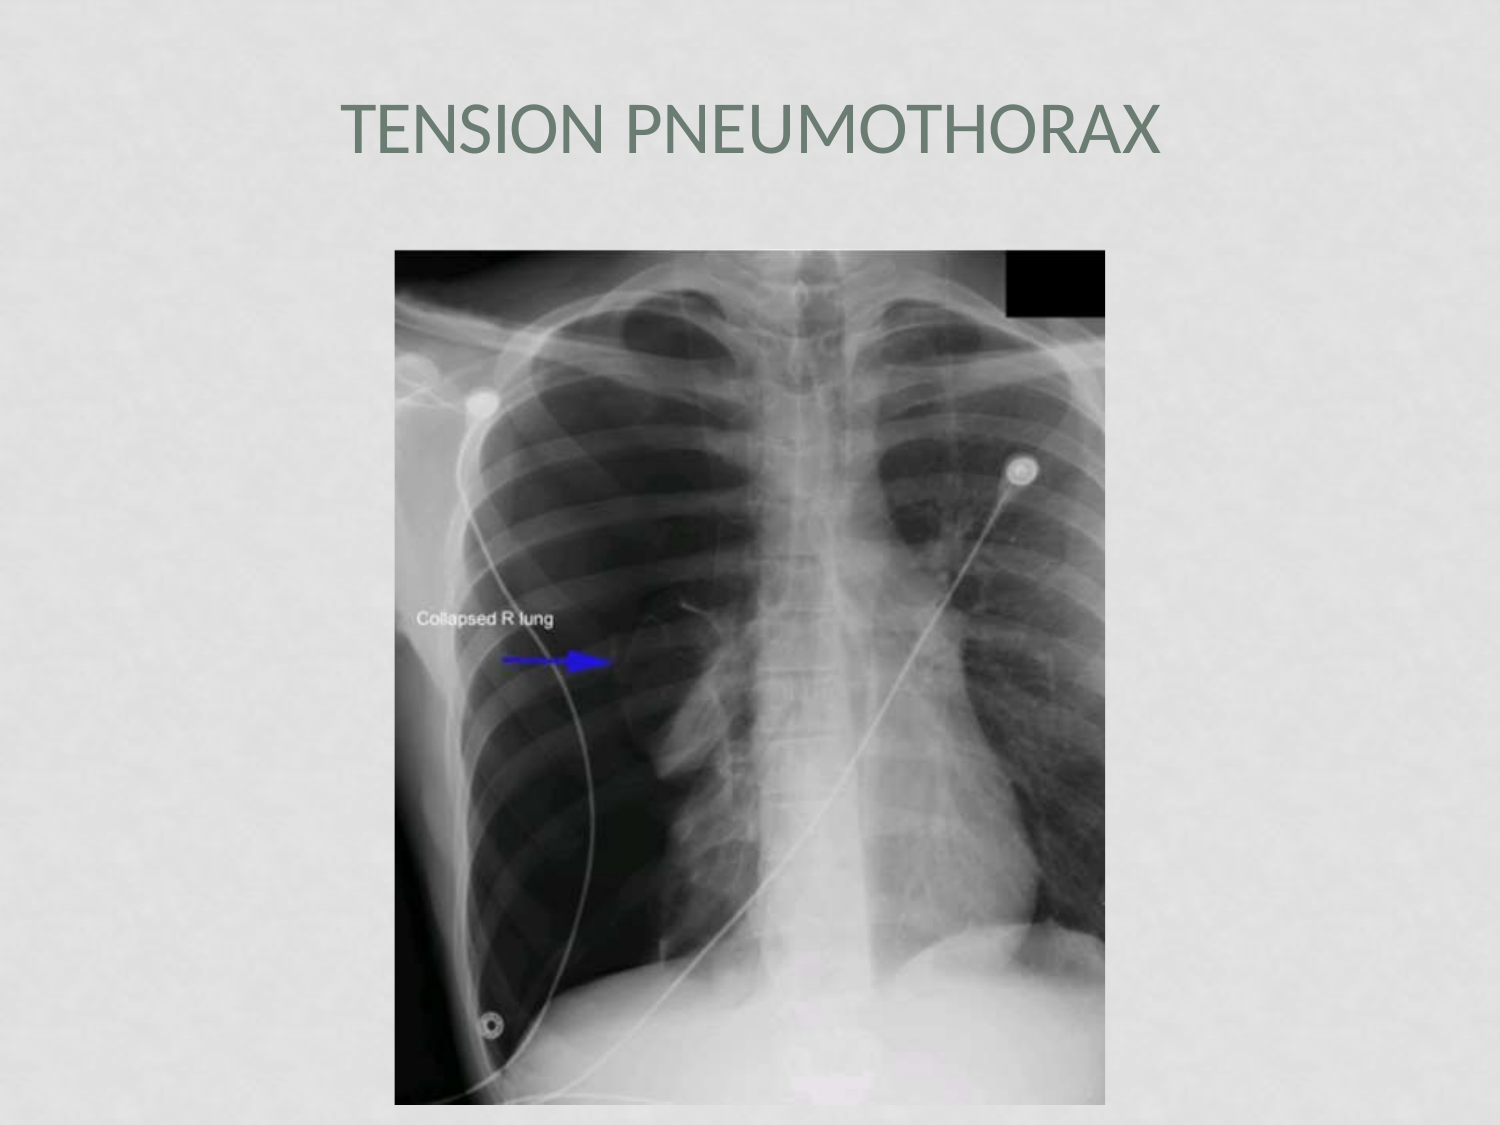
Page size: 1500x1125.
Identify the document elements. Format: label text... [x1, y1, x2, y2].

text_box [394, 249, 1106, 1105]
title Tension pneumothorax [319, 27, 1181, 218]
